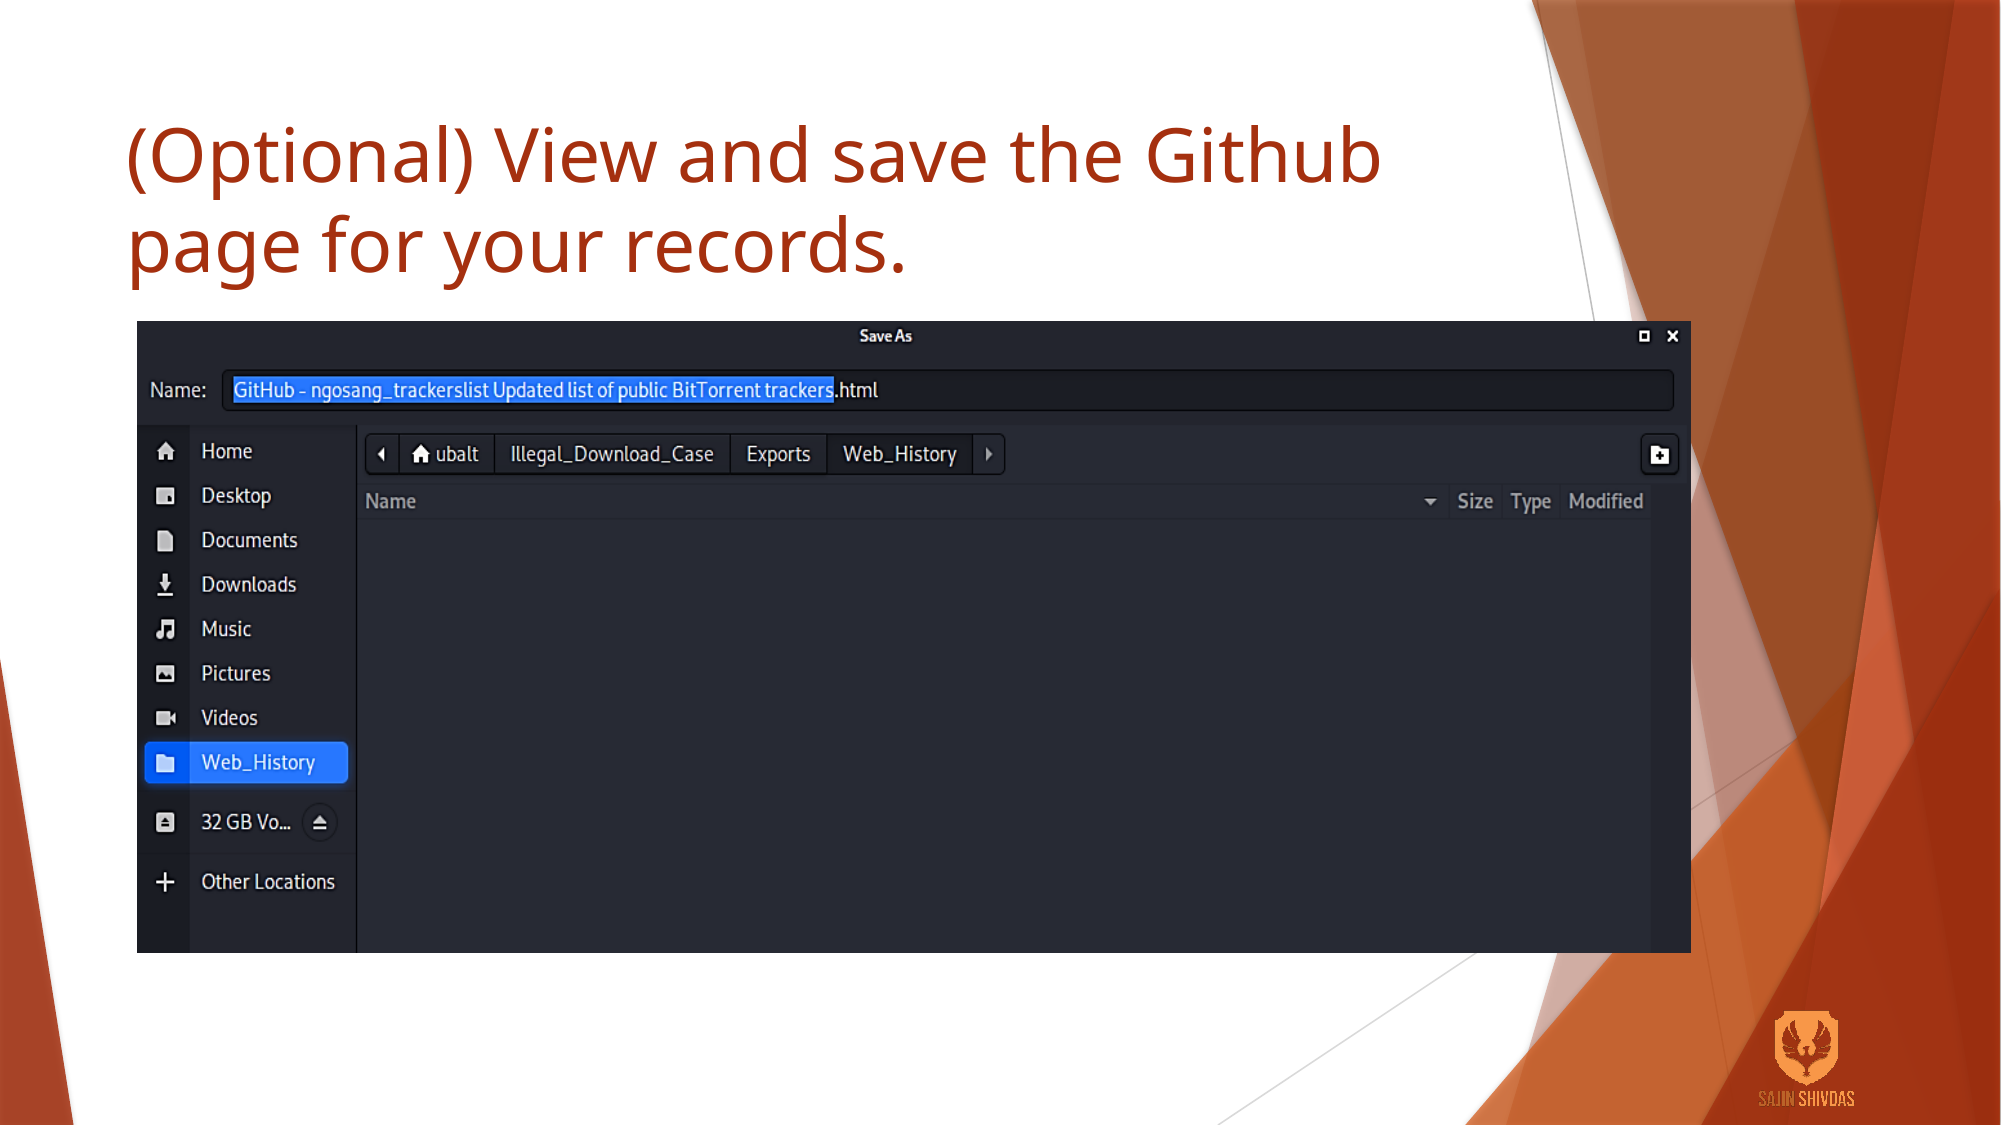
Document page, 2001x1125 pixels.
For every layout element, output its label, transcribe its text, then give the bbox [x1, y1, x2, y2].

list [136, 321, 1691, 953]
picture [1752, 1004, 1863, 1115]
title (Optional) View and save the Github page for your records. [111, 99, 1522, 317]
